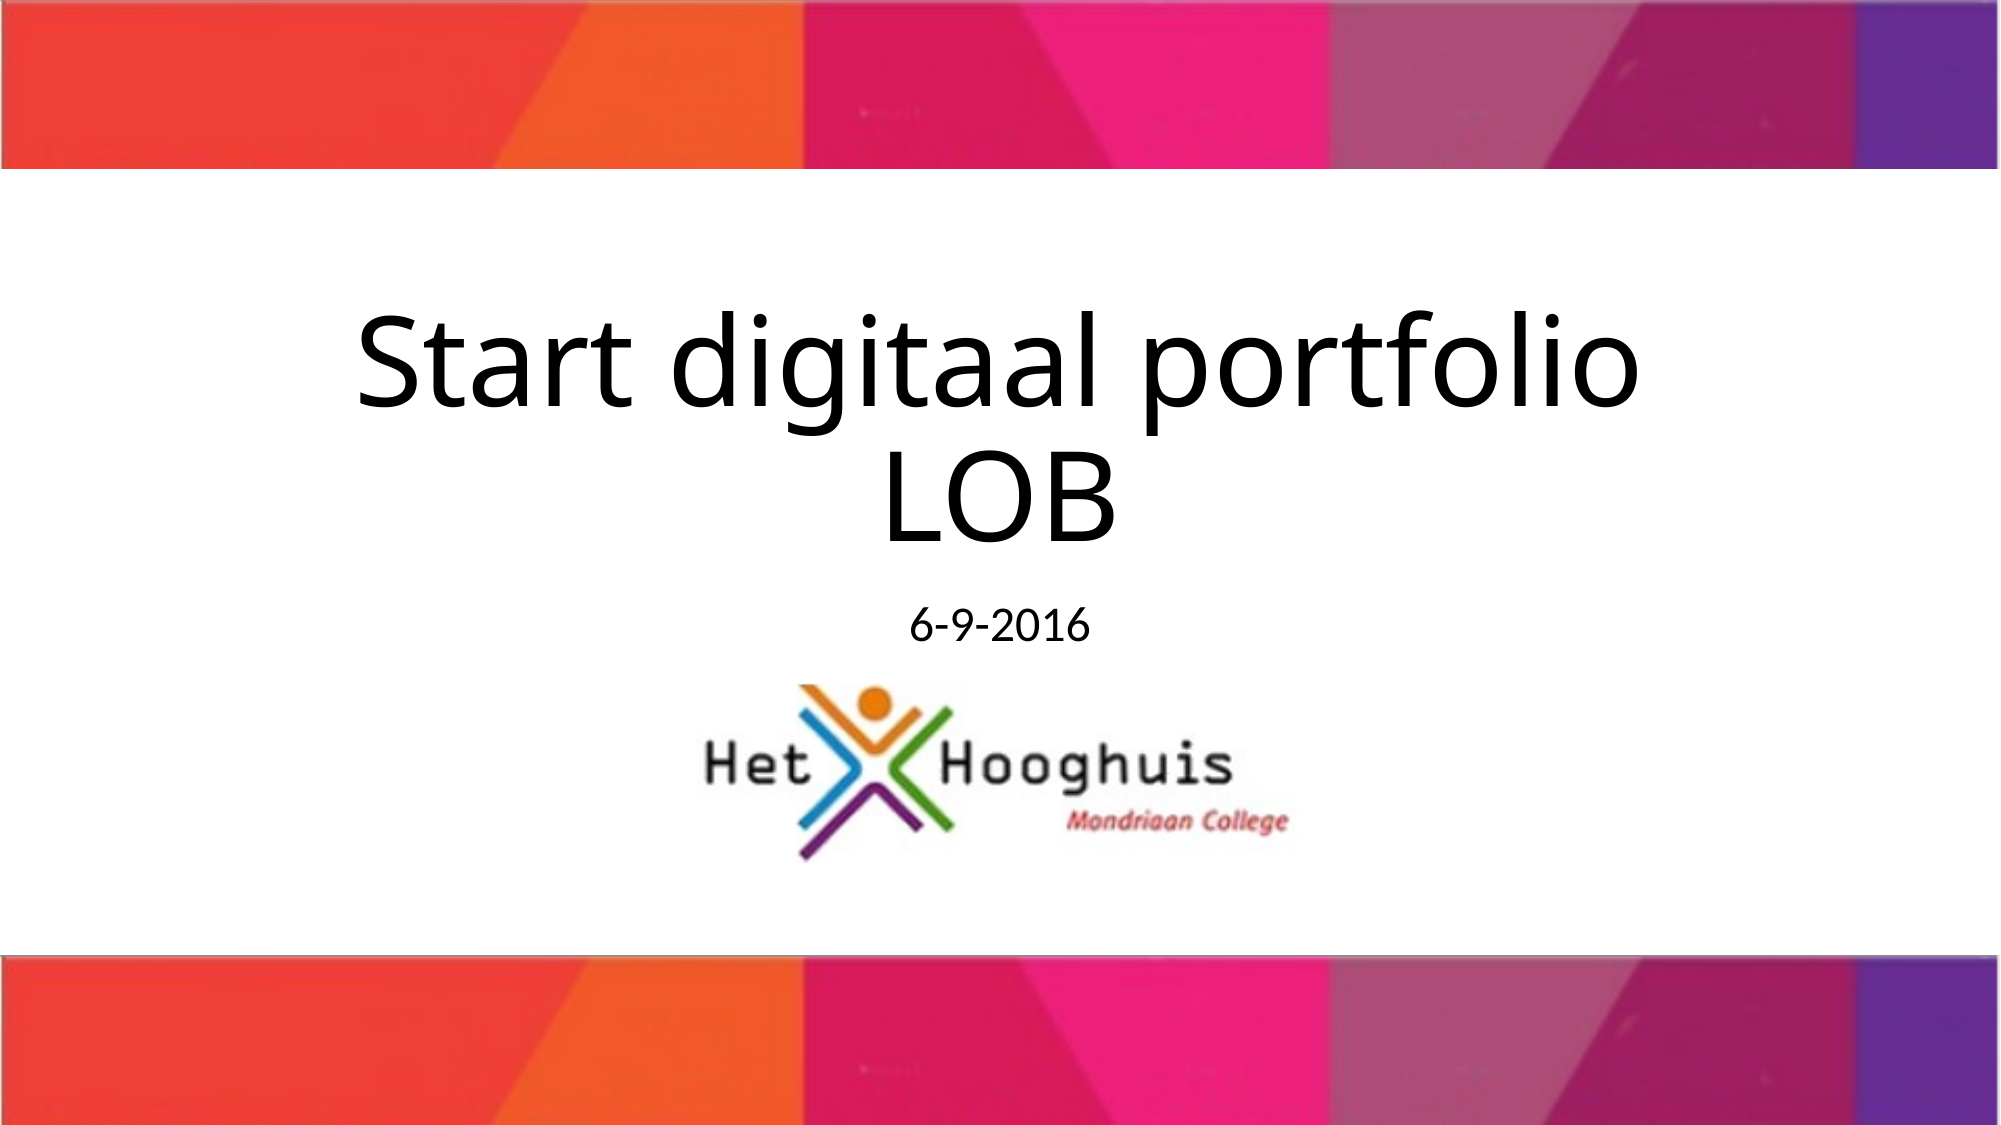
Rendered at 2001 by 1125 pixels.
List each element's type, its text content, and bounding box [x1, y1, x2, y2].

picture [0, 955, 2000, 1125]
subtitle 6-9-2016 [249, 590, 1750, 863]
title Start digitaal portfolio LOB [249, 184, 1750, 576]
picture [0, 0, 2000, 169]
picture [696, 683, 1380, 863]
